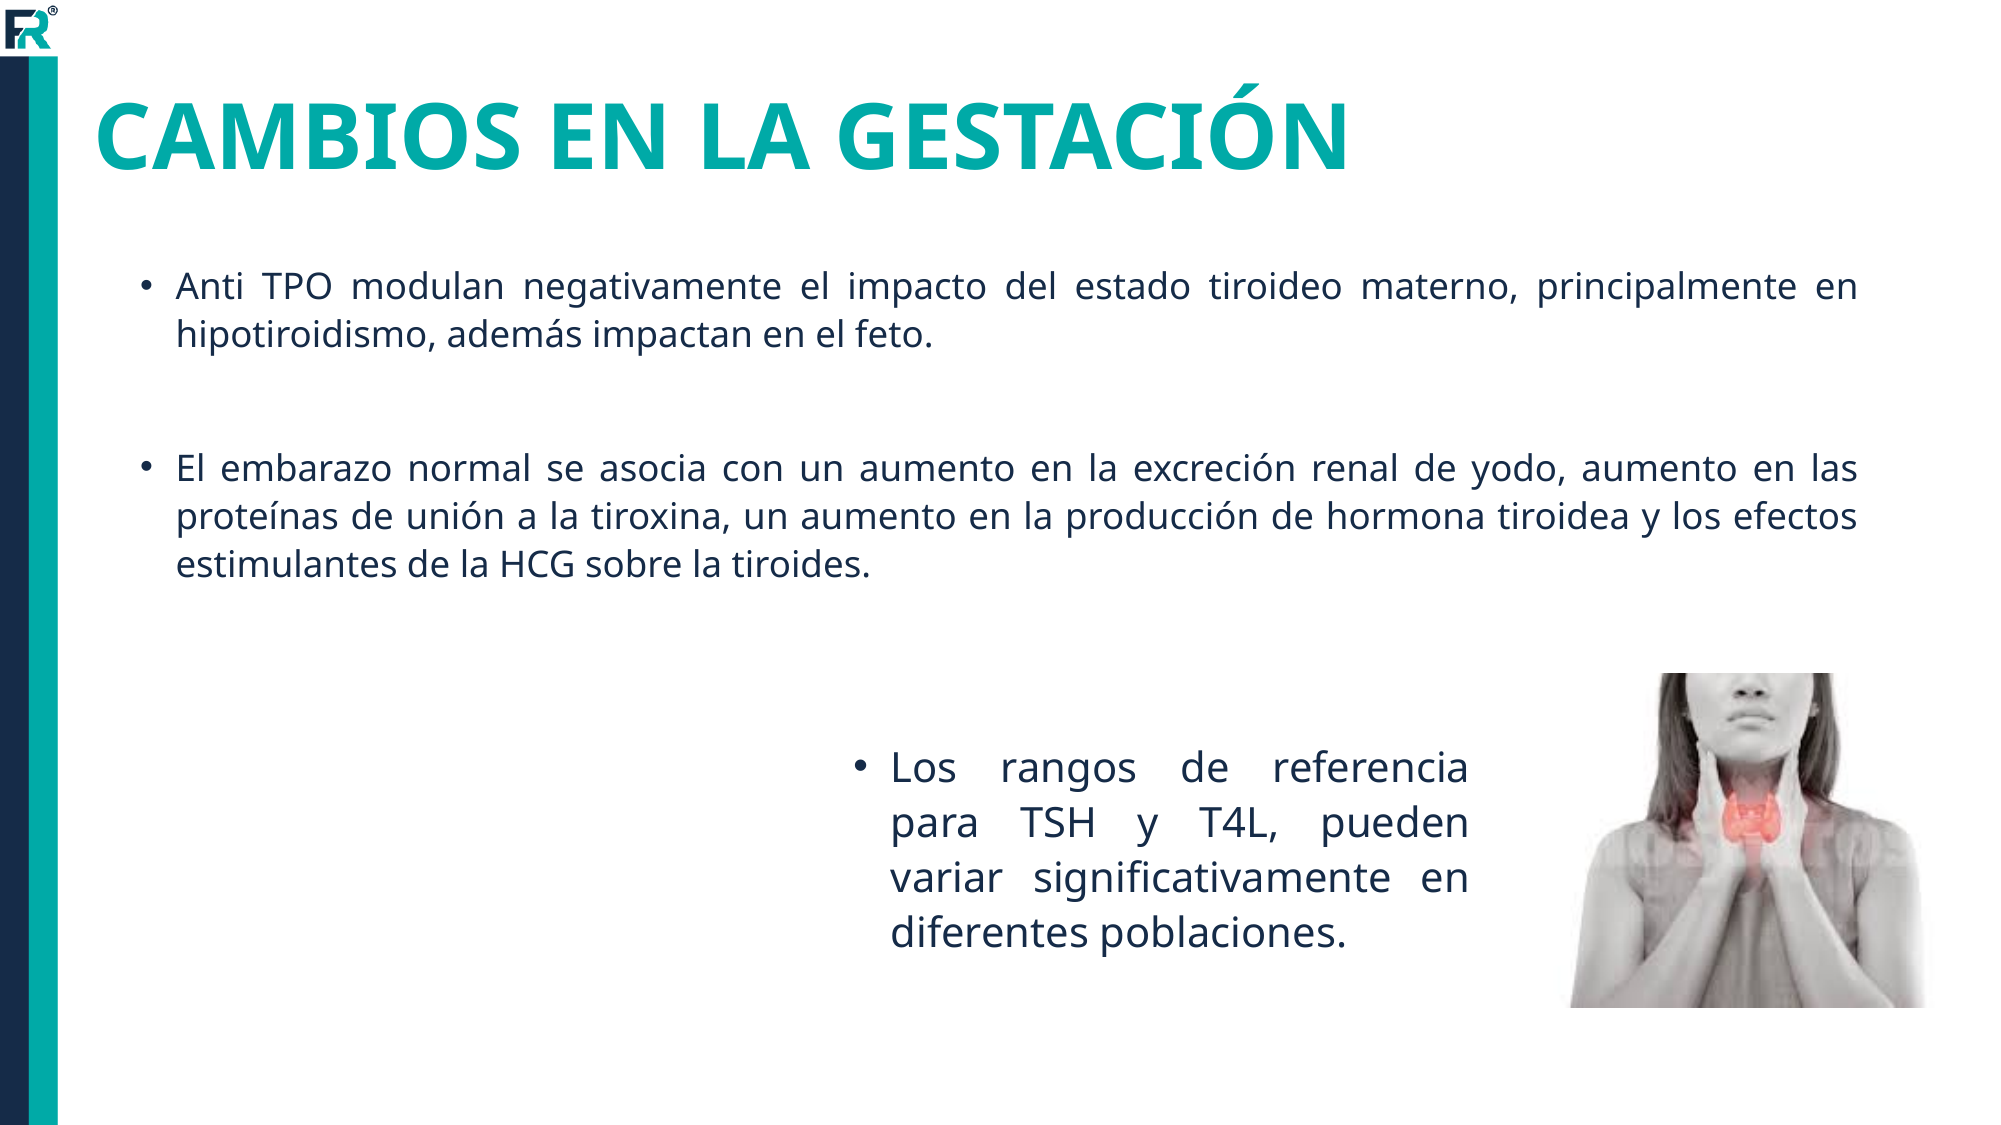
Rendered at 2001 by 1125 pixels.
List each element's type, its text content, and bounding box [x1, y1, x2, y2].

title CAMBIOS EN LA GESTACIÓN [79, 31, 1804, 249]
picture [0, 0, 2001, 1125]
list Los rangos de referencia para TSH y T4L, pueden variar significativamente en diferentes poblaciones. [838, 656, 1486, 1024]
list Anti TPO modulan negativamente el impacto del estado tiroideo materno, principalmente en hipotiroidismo, además impactan en el feto. El embarazo normal se asocia con un aumento en la excreción renal de yodo, aumento en las proteínas de unión a la tiroxina, un aumento en la producción de hormona tiroidea y los efectos estimulantes de la HCG sobre la tiroides. [125, 250, 1875, 594]
